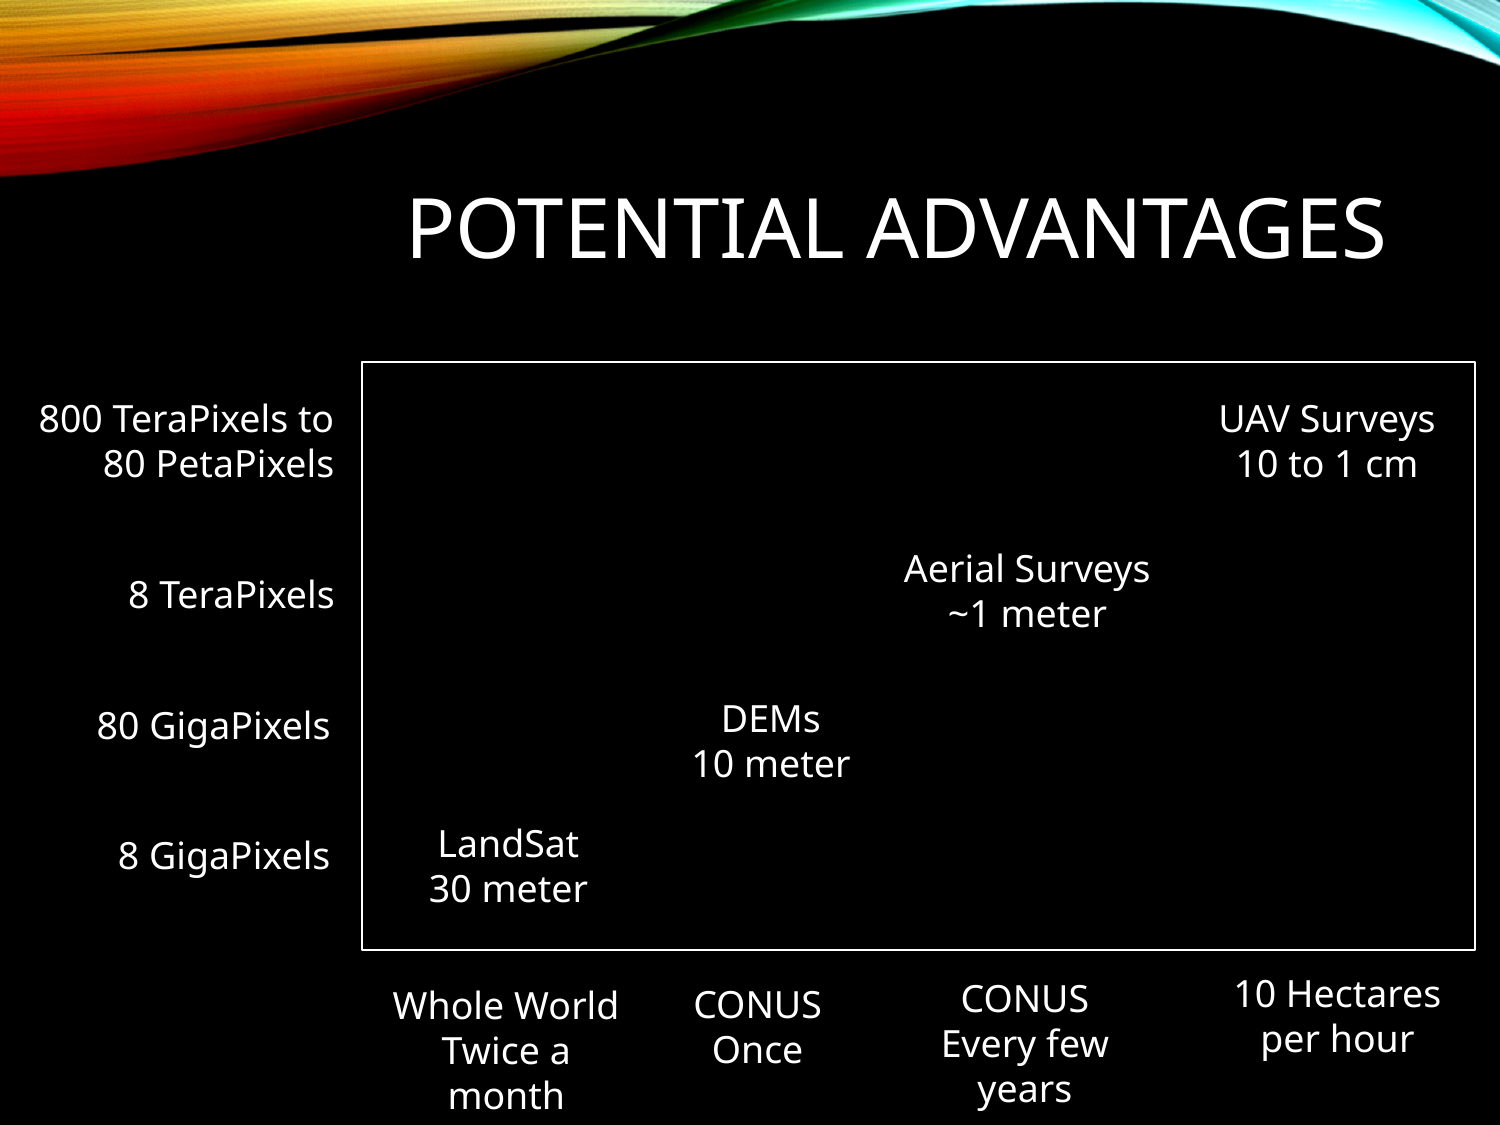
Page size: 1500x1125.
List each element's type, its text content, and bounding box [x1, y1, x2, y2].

text_box 8 TeraPixels [113, 563, 350, 624]
text_box CONUS Once [678, 973, 837, 1124]
text_box 8 GigaPixels [103, 824, 346, 885]
text_box 10 Hectares per hour [1212, 962, 1463, 1068]
text_box 80 GigaPixels [81, 694, 346, 754]
text_box Whole World Twice a month [375, 974, 638, 1125]
title Potential Advantages [356, 125, 1403, 338]
picture [0, 0, 1500, 178]
text_box 800 TeraPixels to 80 PetaPixels [23, 387, 350, 493]
text_box [361, 361, 1476, 951]
text_box CONUS Every few years [900, 968, 1150, 1118]
